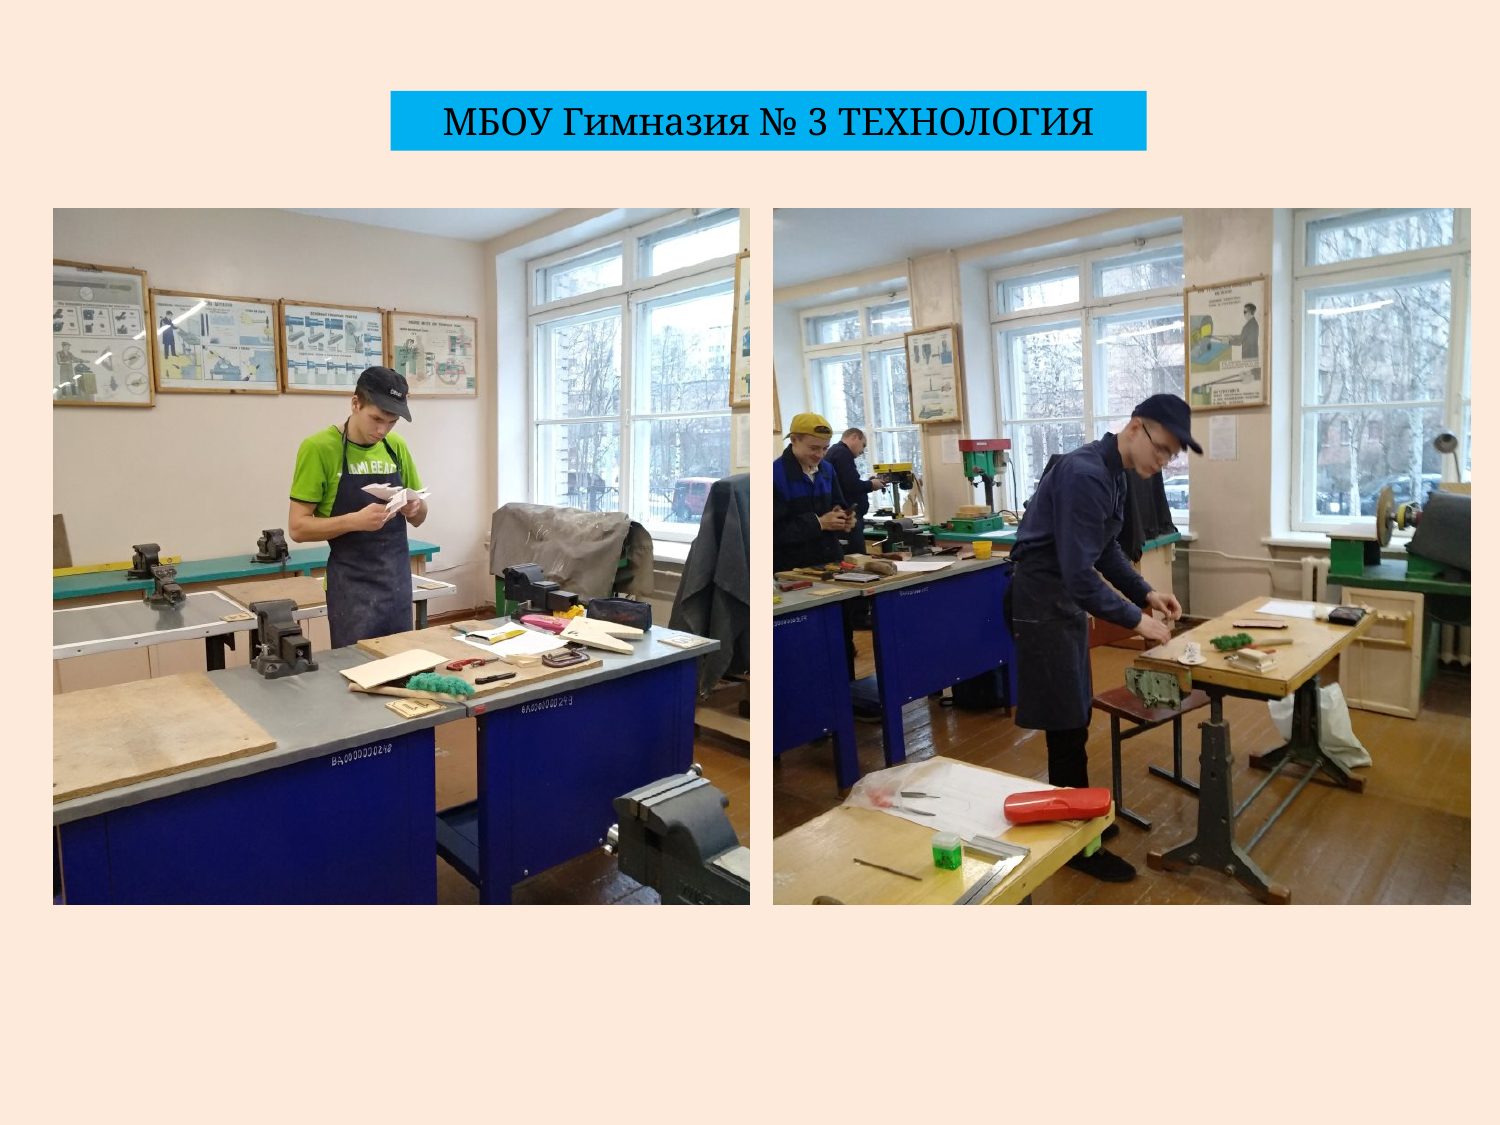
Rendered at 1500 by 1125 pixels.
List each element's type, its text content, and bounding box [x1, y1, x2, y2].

picture [773, 207, 1471, 906]
picture [52, 207, 751, 906]
text_box МБОУ Гимназия № 3 ТЕХНОЛОГИЯ [390, 90, 1147, 151]
